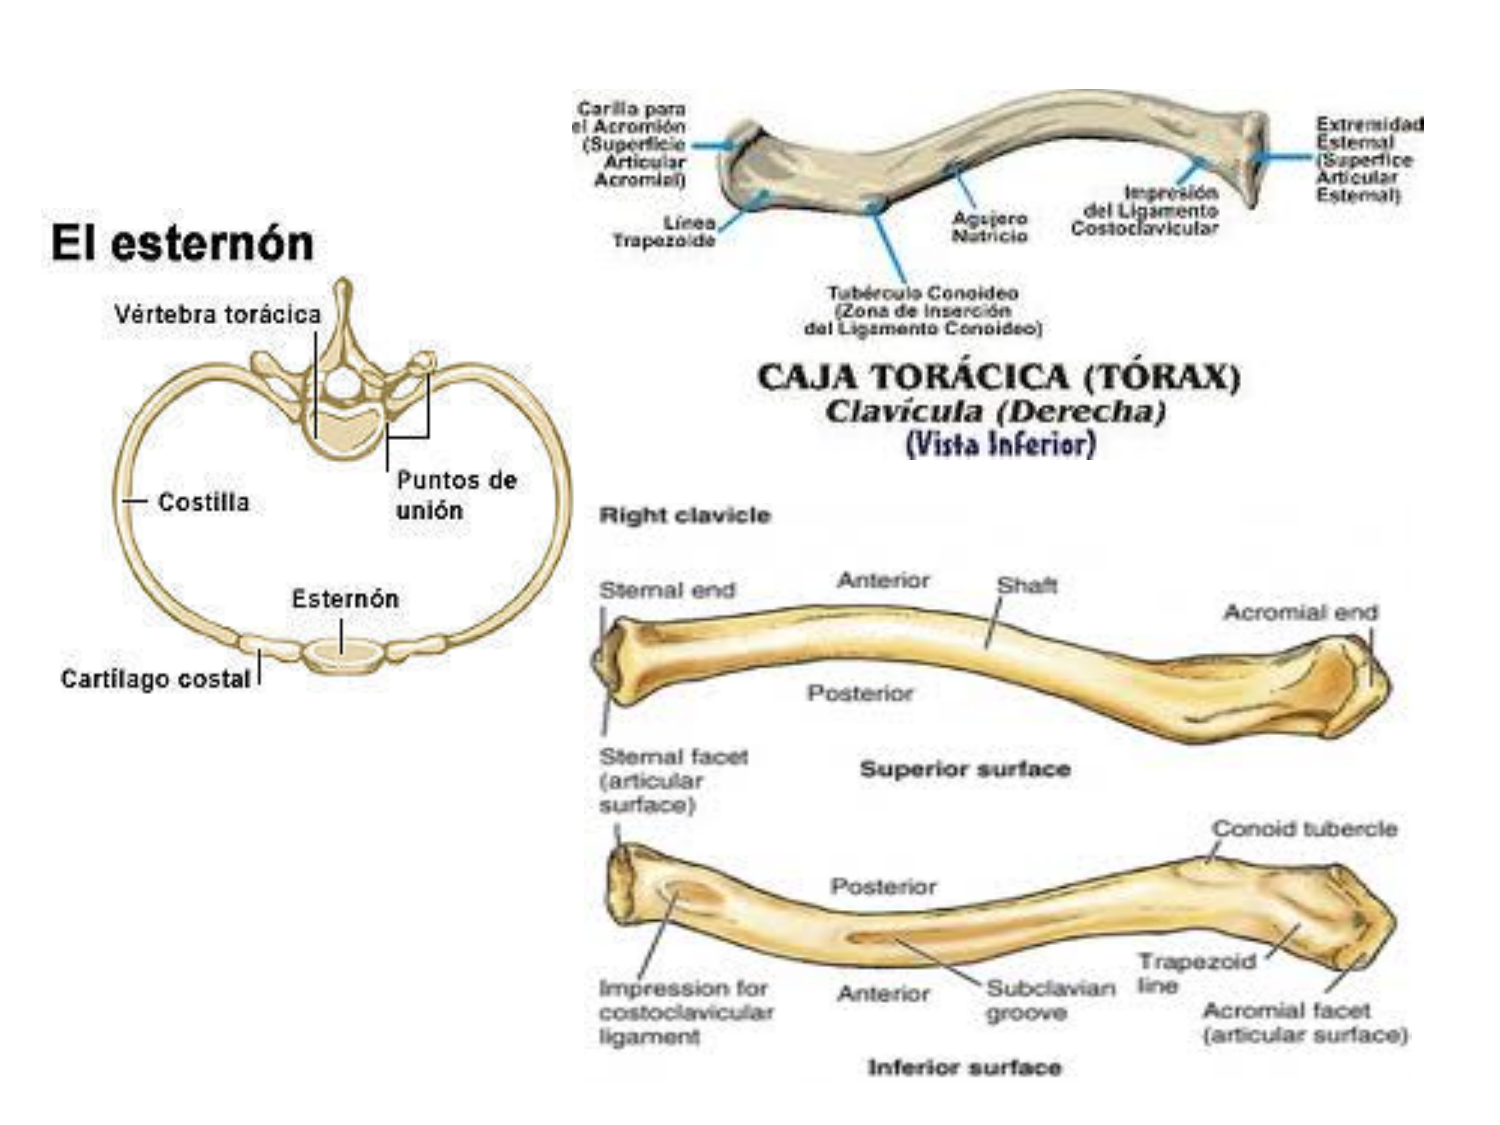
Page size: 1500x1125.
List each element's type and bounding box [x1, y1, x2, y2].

list [41, 207, 656, 705]
picture [572, 89, 1424, 461]
picture [584, 503, 1412, 1083]
